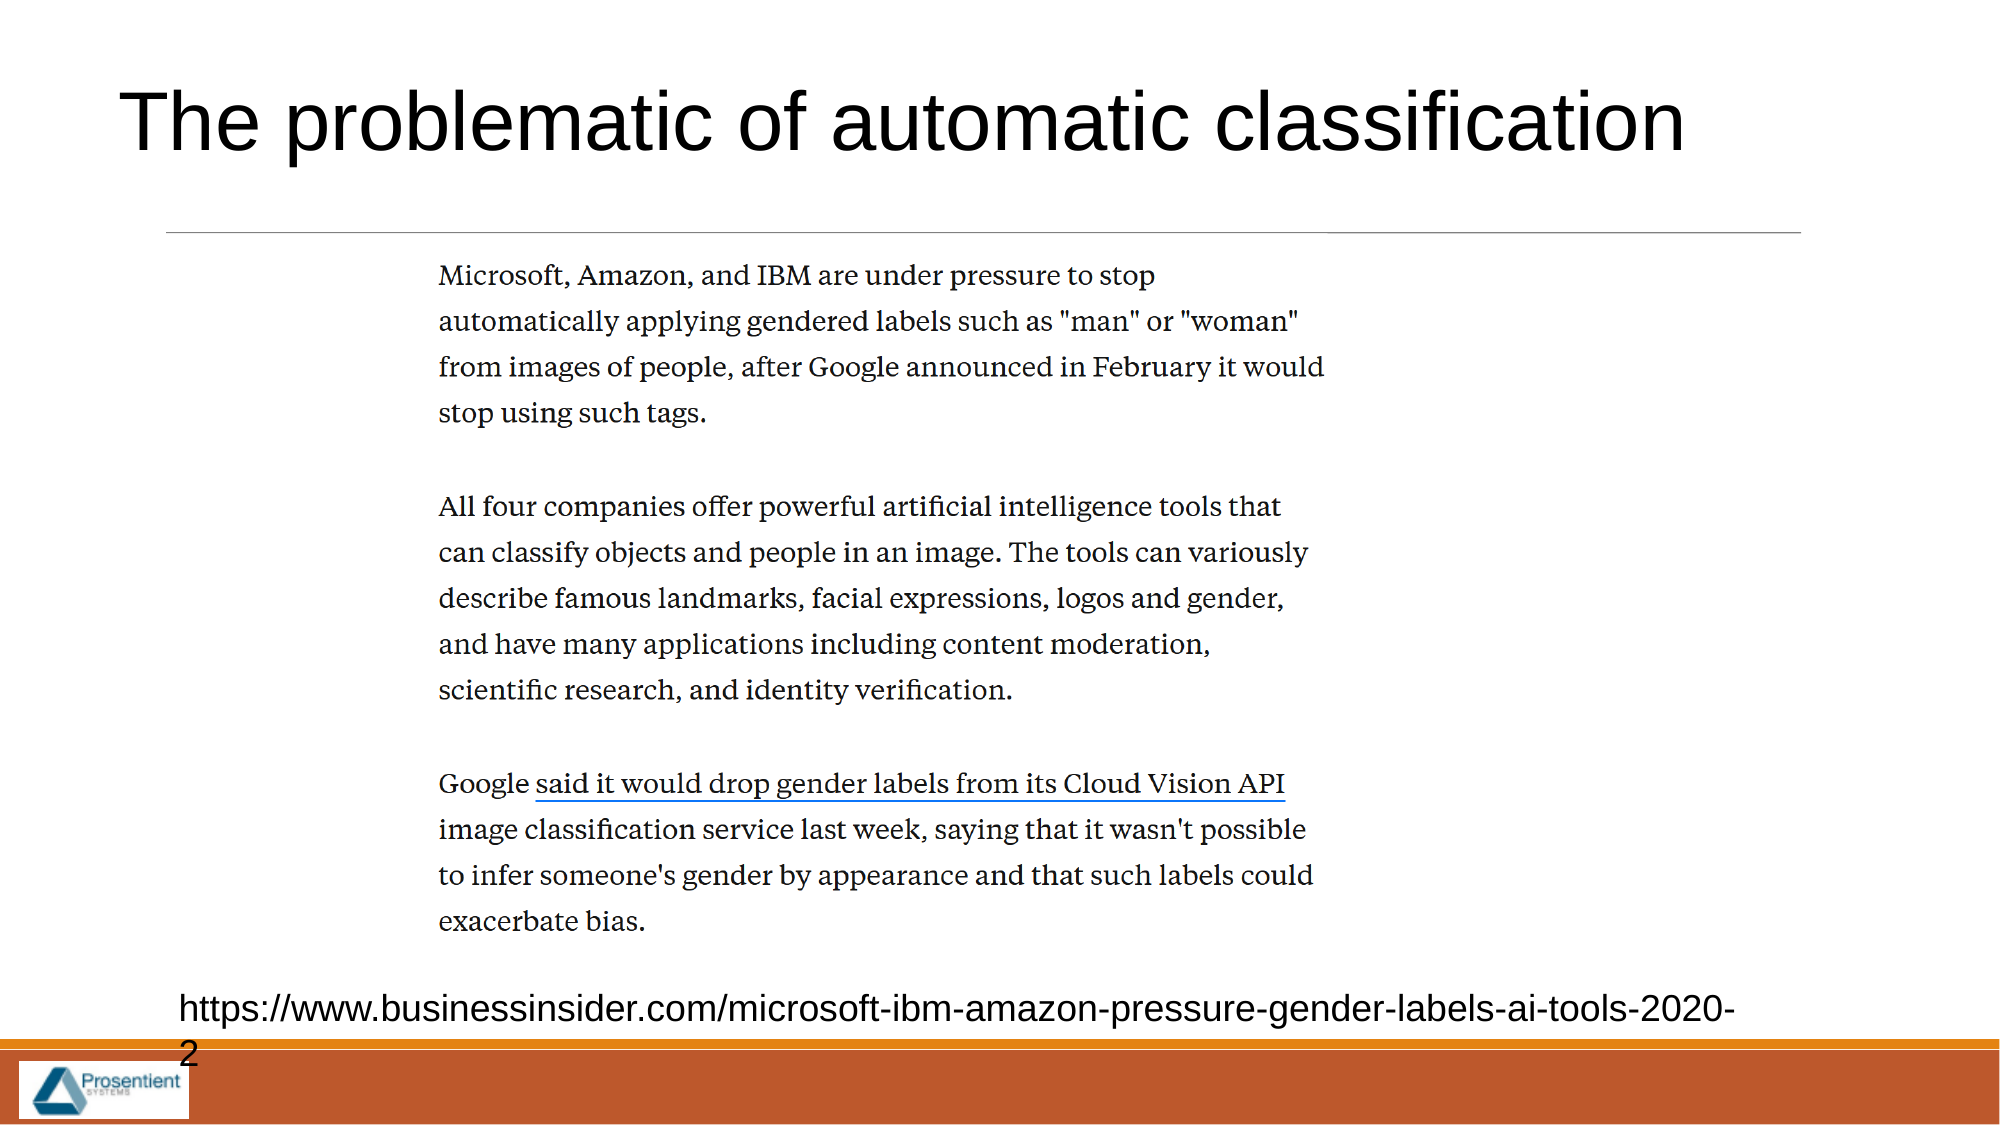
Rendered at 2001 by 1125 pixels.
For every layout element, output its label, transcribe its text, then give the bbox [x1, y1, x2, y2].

picture [413, 235, 1447, 969]
picture [19, 1061, 189, 1119]
text_box The problematic of automatic classification [118, 29, 1918, 217]
text_box https://www.businessinsider.com/microsoft-ibm-amazon-pressure-gender-labels-ai-tools-2020-2 [163, 976, 1772, 1034]
